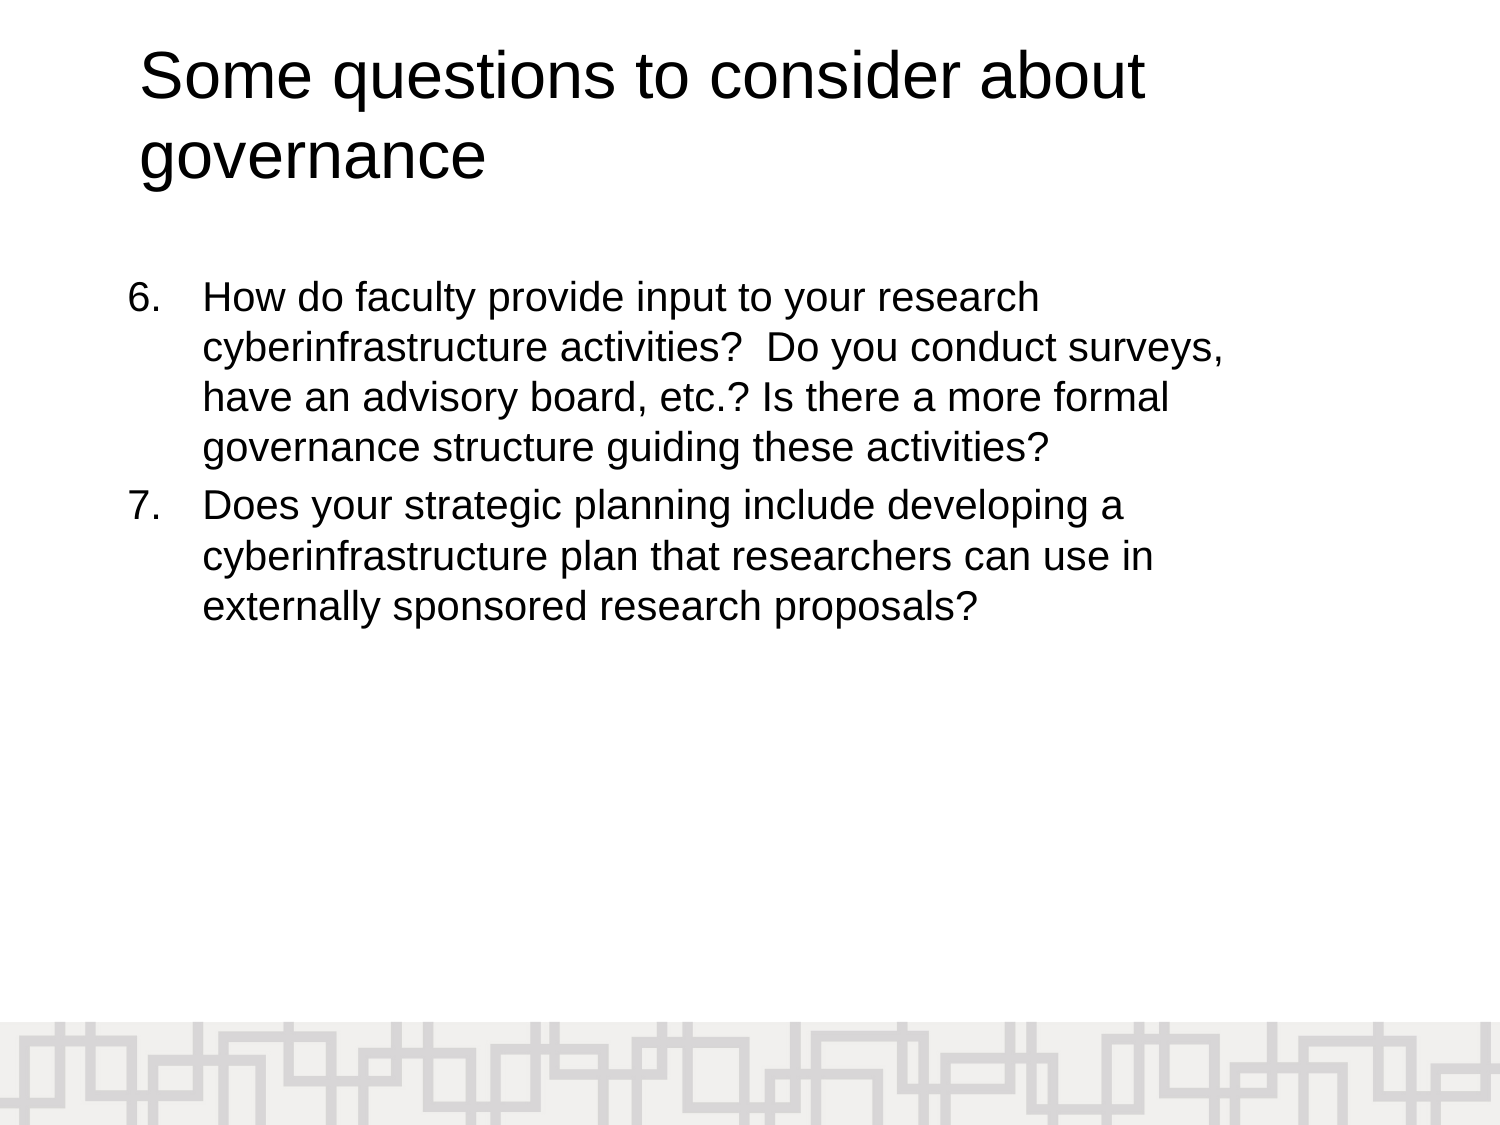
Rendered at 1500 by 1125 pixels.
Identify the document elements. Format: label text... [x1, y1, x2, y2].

title Some questions to consider about governance [125, 24, 1425, 163]
list How do faculty provide input to your research cyberinfrastructure activities? Do you conduct surveys, have an advisory board, etc.? Is there a more formal governance structure guiding these activities? Does your strategic planning include developing a cyberinfrastructure plan that researchers can use in externally sponsored research proposals? [112, 262, 1325, 975]
picture [0, 0, 1500, 1125]
